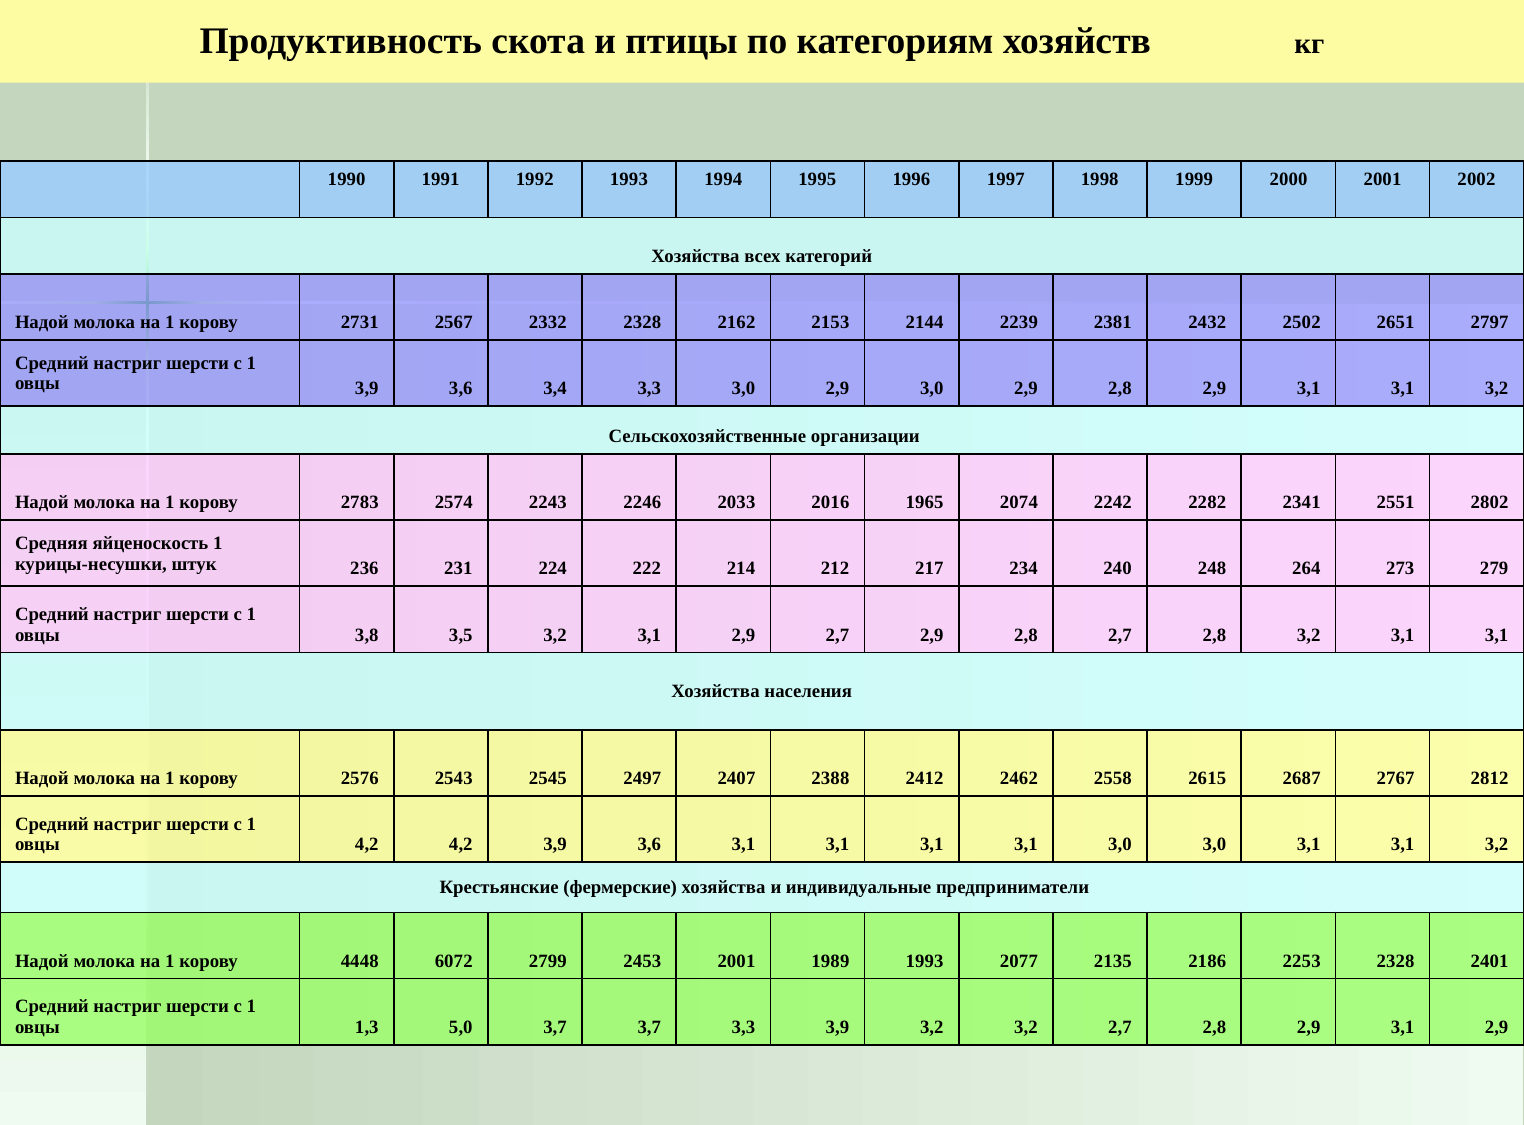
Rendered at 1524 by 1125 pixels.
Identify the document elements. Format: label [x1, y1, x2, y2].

table_cell [489, 455, 581, 519]
table_cell [1242, 797, 1335, 861]
table_cell [1336, 455, 1429, 519]
table_cell [1242, 979, 1335, 1044]
table_cell [771, 455, 864, 519]
table_header [300, 162, 393, 217]
table_cell [1054, 521, 1146, 585]
table_cell [583, 587, 675, 652]
table_header [1242, 162, 1335, 217]
table_cell [1148, 587, 1240, 652]
table_cell [1, 797, 299, 861]
table_cell [865, 731, 958, 795]
table_cell [677, 275, 770, 339]
table_cell [677, 979, 770, 1044]
table_cell [1054, 797, 1146, 861]
table_cell [1430, 455, 1523, 519]
table_cell [395, 521, 487, 585]
table_cell [395, 275, 487, 339]
table_cell [771, 913, 864, 978]
table_cell [1, 587, 299, 652]
table_header [1148, 162, 1240, 217]
table_cell [1, 913, 299, 978]
table_cell [1242, 913, 1335, 978]
table_cell [489, 731, 581, 795]
table_cell [677, 455, 770, 519]
table_cell [583, 731, 675, 795]
table_cell [1430, 275, 1523, 339]
table_cell [1054, 341, 1146, 405]
table_cell [677, 913, 770, 978]
table_cell [1, 455, 299, 519]
table_cell [1430, 341, 1523, 405]
table_cell [489, 913, 581, 978]
table_cell [583, 521, 675, 585]
table_cell [960, 979, 1052, 1044]
table_cell [1430, 979, 1523, 1044]
table_cell [583, 913, 675, 978]
table_cell [300, 341, 393, 405]
table_cell [395, 341, 487, 405]
table_cell [960, 341, 1052, 405]
table_cell [677, 521, 770, 585]
table_cell [865, 797, 958, 861]
table_cell [677, 731, 770, 795]
table_cell [1336, 731, 1429, 795]
table_cell [771, 587, 864, 652]
table_cell [583, 797, 675, 861]
table_cell [771, 731, 864, 795]
table_cell [1, 275, 299, 339]
table_header [677, 162, 770, 217]
table_cell [300, 731, 393, 795]
table_cell [395, 979, 487, 1044]
table_cell [1054, 275, 1146, 339]
table_cell [1242, 455, 1335, 519]
table_cell [1336, 979, 1429, 1044]
table_cell [1336, 587, 1429, 652]
table_cell [865, 455, 958, 519]
table_cell [1, 979, 299, 1044]
table_cell [1242, 341, 1335, 405]
table_cell [1148, 455, 1240, 519]
table_cell [1, 218, 1523, 273]
table_cell [1148, 913, 1240, 978]
table_cell [489, 275, 581, 339]
table_cell [960, 275, 1052, 339]
table_header [960, 162, 1052, 217]
table_cell [1430, 731, 1523, 795]
table_cell [1148, 521, 1240, 585]
table_cell [300, 979, 393, 1044]
table_cell [1054, 979, 1146, 1044]
table_header [1430, 162, 1523, 217]
table_cell [771, 797, 864, 861]
table_cell [1054, 587, 1146, 652]
table_cell [395, 797, 487, 861]
table_cell [1148, 731, 1240, 795]
table_cell [1, 341, 299, 405]
title [0, 0, 1524, 83]
table_cell [1430, 587, 1523, 652]
table_cell [960, 587, 1052, 652]
table_cell [1054, 455, 1146, 519]
table_cell [1, 731, 299, 795]
table_header [583, 162, 675, 217]
table_header [1, 162, 299, 217]
table_cell [865, 587, 958, 652]
table_cell [865, 979, 958, 1044]
table_cell [677, 797, 770, 861]
table_cell [1, 521, 299, 585]
table_cell [1336, 275, 1429, 339]
table_cell [395, 731, 487, 795]
table_cell [1242, 275, 1335, 339]
table_cell [1, 863, 1523, 912]
table_cell [960, 455, 1052, 519]
table_cell [1430, 913, 1523, 978]
table_cell [489, 979, 581, 1044]
table_header [395, 162, 487, 217]
table_cell [300, 587, 393, 652]
table_cell [677, 587, 770, 652]
table_cell [395, 913, 487, 978]
table_cell [1148, 797, 1240, 861]
table_cell [771, 275, 864, 339]
table_cell [395, 587, 487, 652]
table_cell [1148, 275, 1240, 339]
table_cell [677, 341, 770, 405]
table_cell [1, 407, 1523, 453]
table_cell [960, 797, 1052, 861]
table_cell [1336, 341, 1429, 405]
table_cell [489, 797, 581, 861]
table_cell [583, 341, 675, 405]
table_cell [865, 275, 958, 339]
table_header [489, 162, 581, 217]
table_cell [1336, 797, 1429, 861]
table_cell [300, 913, 393, 978]
table_cell [1148, 979, 1240, 1044]
table_cell [960, 913, 1052, 978]
table_cell [300, 797, 393, 861]
table_cell [395, 455, 487, 519]
table_header [865, 162, 958, 217]
table_cell [1148, 341, 1240, 405]
table_cell [583, 455, 675, 519]
table_cell [1242, 587, 1335, 652]
table_cell [960, 521, 1052, 585]
table_cell [300, 275, 393, 339]
table_cell [583, 275, 675, 339]
table_cell [489, 521, 581, 585]
table_cell [1430, 521, 1523, 585]
table_cell [583, 979, 675, 1044]
table_cell [1242, 521, 1335, 585]
table_cell [865, 913, 958, 978]
table_cell [300, 455, 393, 519]
table_cell [771, 341, 864, 405]
table_cell [489, 341, 581, 405]
table_header [771, 162, 864, 217]
table_cell [1336, 521, 1429, 585]
table_cell [489, 587, 581, 652]
table_cell [1430, 797, 1523, 861]
table_cell [1054, 913, 1146, 978]
table_cell [771, 521, 864, 585]
table_cell [865, 521, 958, 585]
table_cell [1242, 731, 1335, 795]
table_header [1336, 162, 1429, 217]
table_cell [771, 979, 864, 1044]
table_cell [300, 521, 393, 585]
table_header [1054, 162, 1146, 217]
table_cell [960, 731, 1052, 795]
table_cell [865, 341, 958, 405]
table_cell [1336, 913, 1429, 978]
table_cell [1, 653, 1523, 729]
table_cell [1054, 731, 1146, 795]
